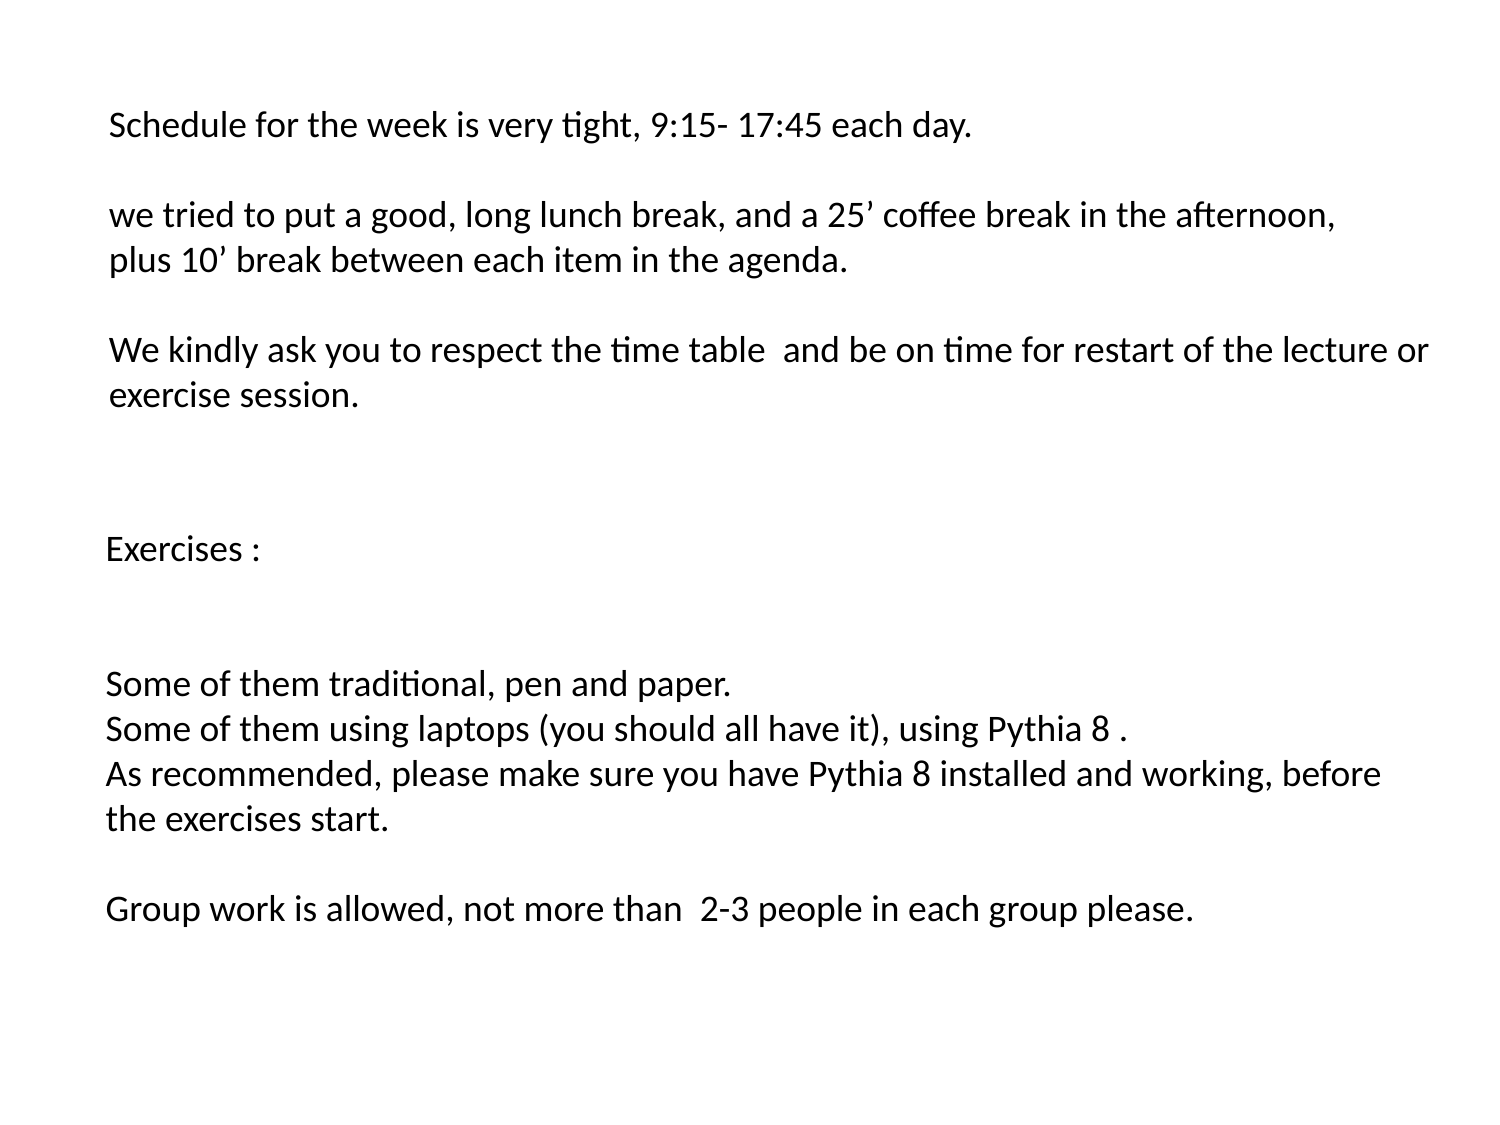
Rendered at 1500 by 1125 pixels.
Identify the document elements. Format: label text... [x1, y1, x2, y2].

text_box Schedule for the week is very tight, 9:15- 17:45 each day. we tried to put a good, long lunch break, and a 25’ coffee break in the afternoon, plus 10’ break between each item in the agenda. We kindly ask you to respect the time table and be on time for restart of the lecture or exercise session. [94, 92, 1455, 516]
text_box Exercises : Some of them traditional, pen and paper. Some of them using laptops (you should all have it), using Pythia 8 . As recommended, please make sure you have Pythia 8 installed and working, before the exercises start. Group work is allowed, not more than 2-3 people in each group please. [90, 516, 1463, 937]
